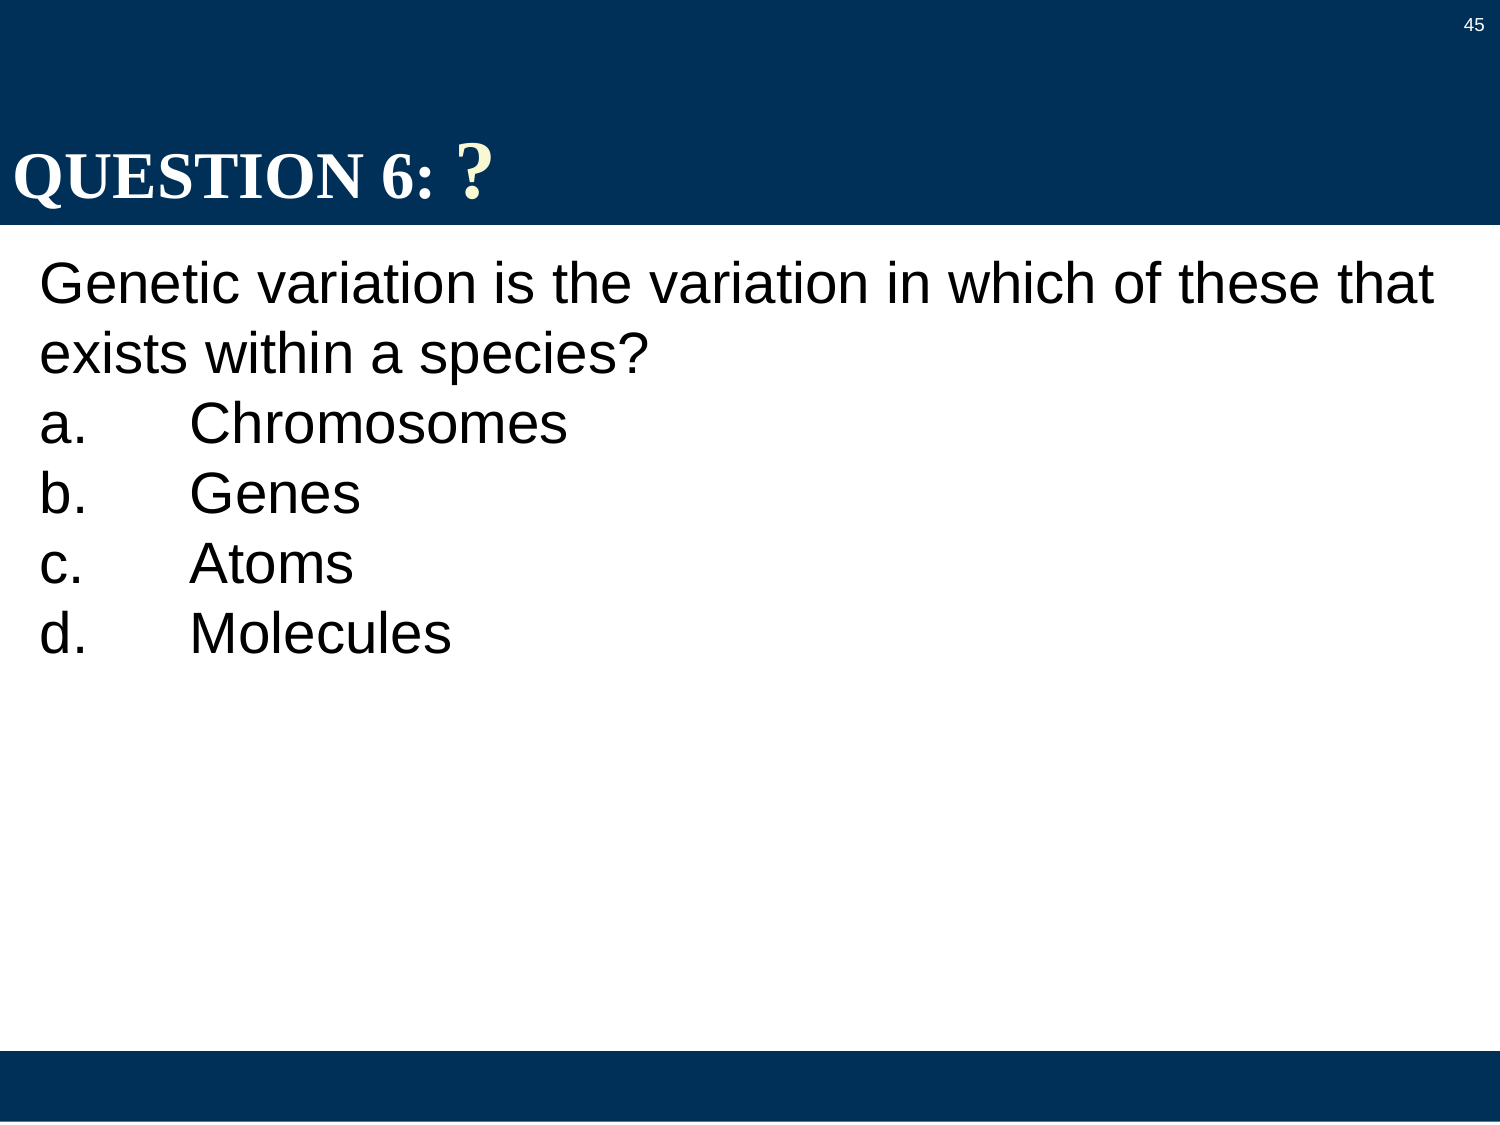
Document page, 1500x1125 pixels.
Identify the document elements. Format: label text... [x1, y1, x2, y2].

slide_number 45 [1389, 0, 1500, 49]
text_box Genetic variation is the variation in which of these that exists within a species? a. Chromosomes b. Genes c. Atoms d. Molecules [24, 237, 1500, 673]
title QUESTION 6: ? [12, 35, 1363, 216]
